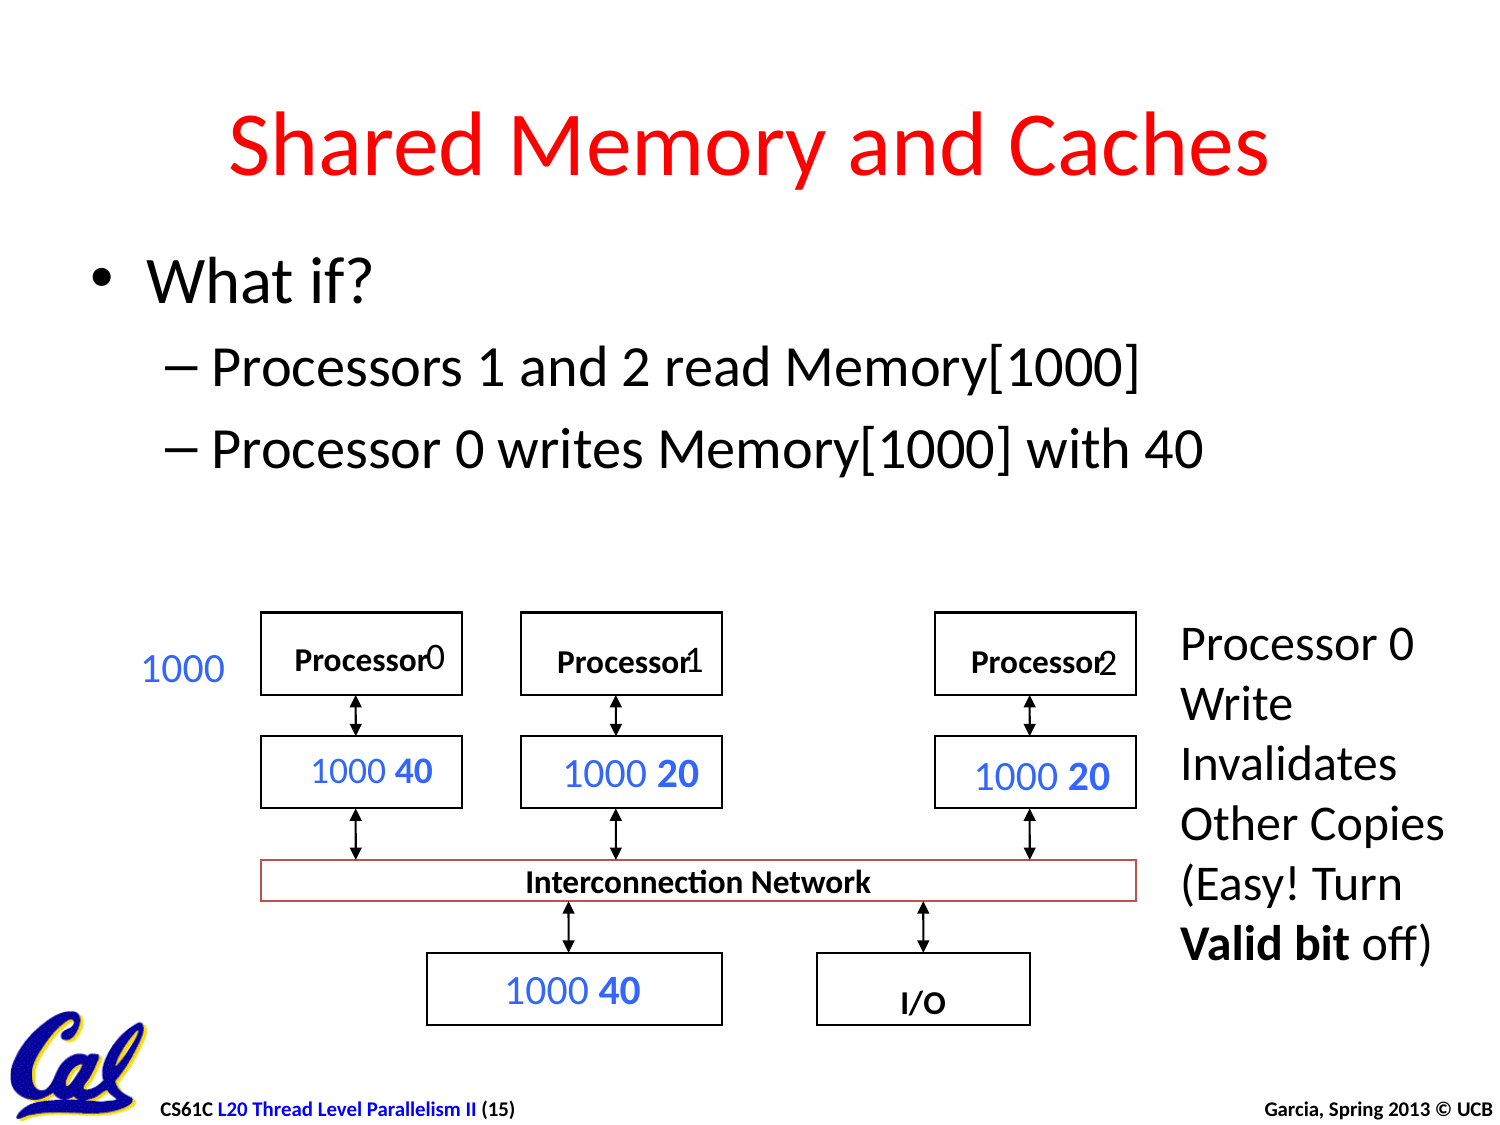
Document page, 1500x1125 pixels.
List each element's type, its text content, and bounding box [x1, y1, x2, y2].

picture [10, 1011, 150, 1121]
text_box 1000 [125, 633, 241, 699]
list What if? Processors 1 and 2 read Memory[1000] Processor 0 writes Memory[1000] with 40 [75, 229, 1425, 592]
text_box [260, 612, 1137, 1026]
title Shared Memory and Caches [75, 45, 1425, 229]
text_box Processor 0 Write Invalidates Other Copies (Easy! Turn Valid bit off) [1165, 602, 1461, 978]
